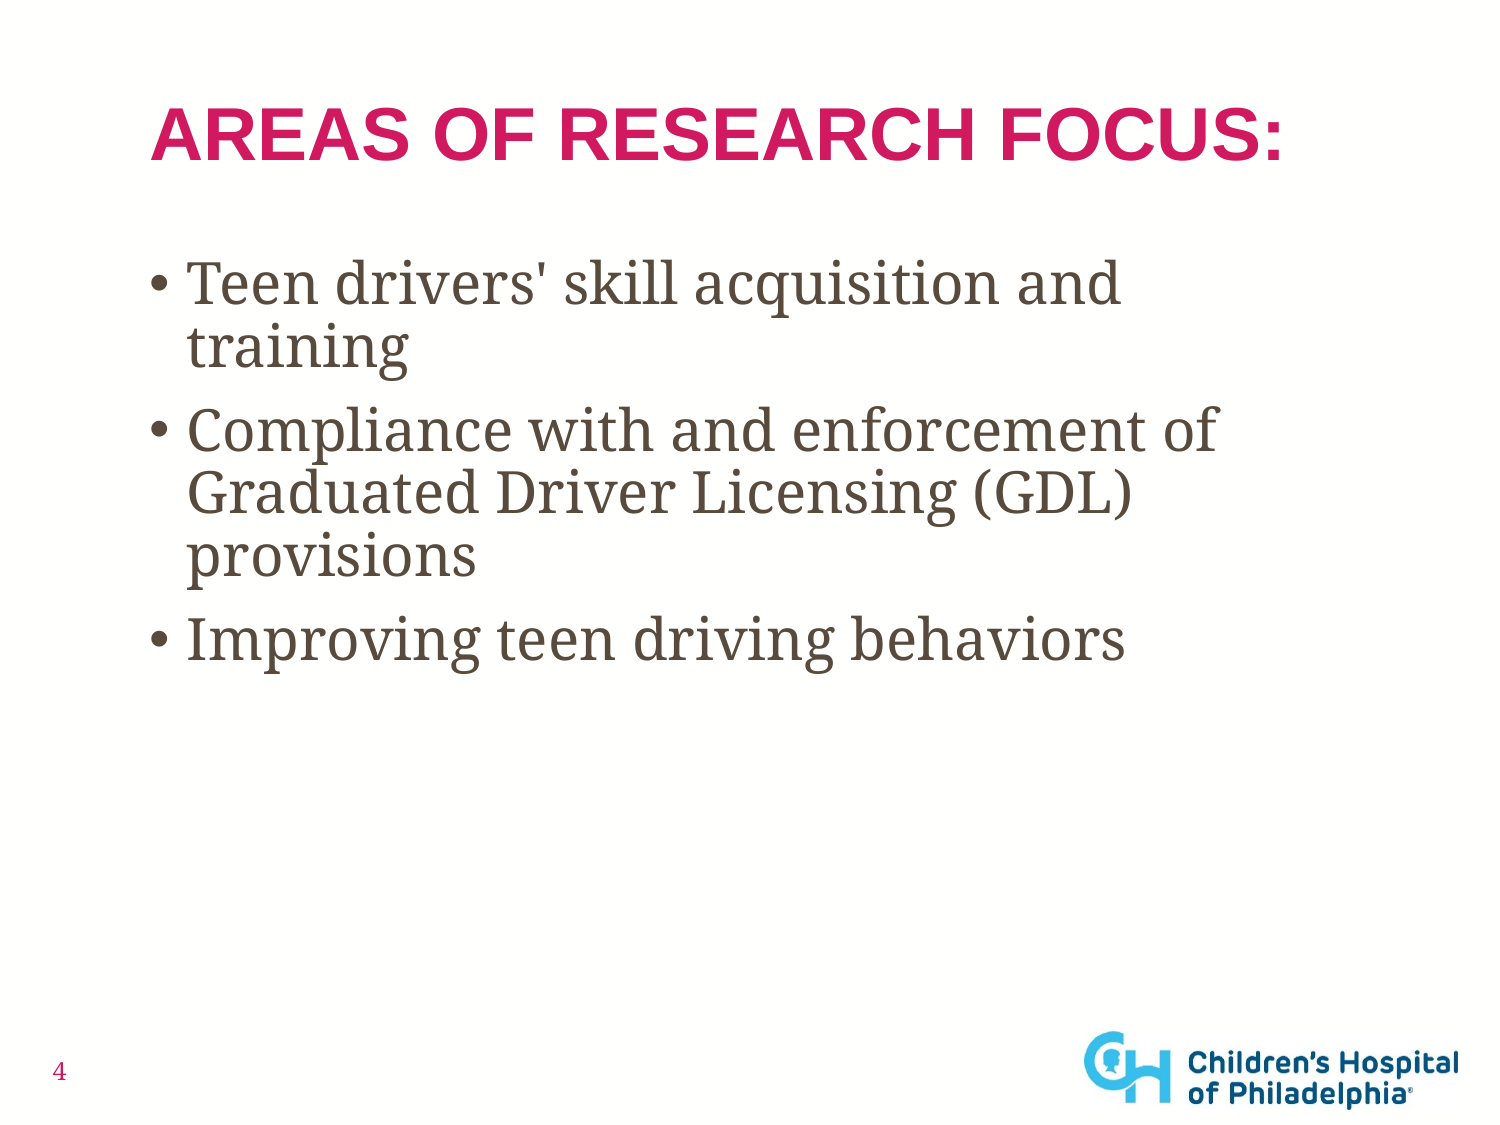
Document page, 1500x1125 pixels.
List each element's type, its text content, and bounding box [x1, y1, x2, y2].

title Areas of research focus: [134, 52, 1366, 220]
slide_number 4 [37, 1042, 106, 1103]
list Teen drivers' skill acquisition and training Compliance with and enforcement of Graduated Driver Licensing (GDL) provisions Improving teen driving behaviors [134, 246, 1366, 777]
picture [1084, 1031, 1458, 1110]
